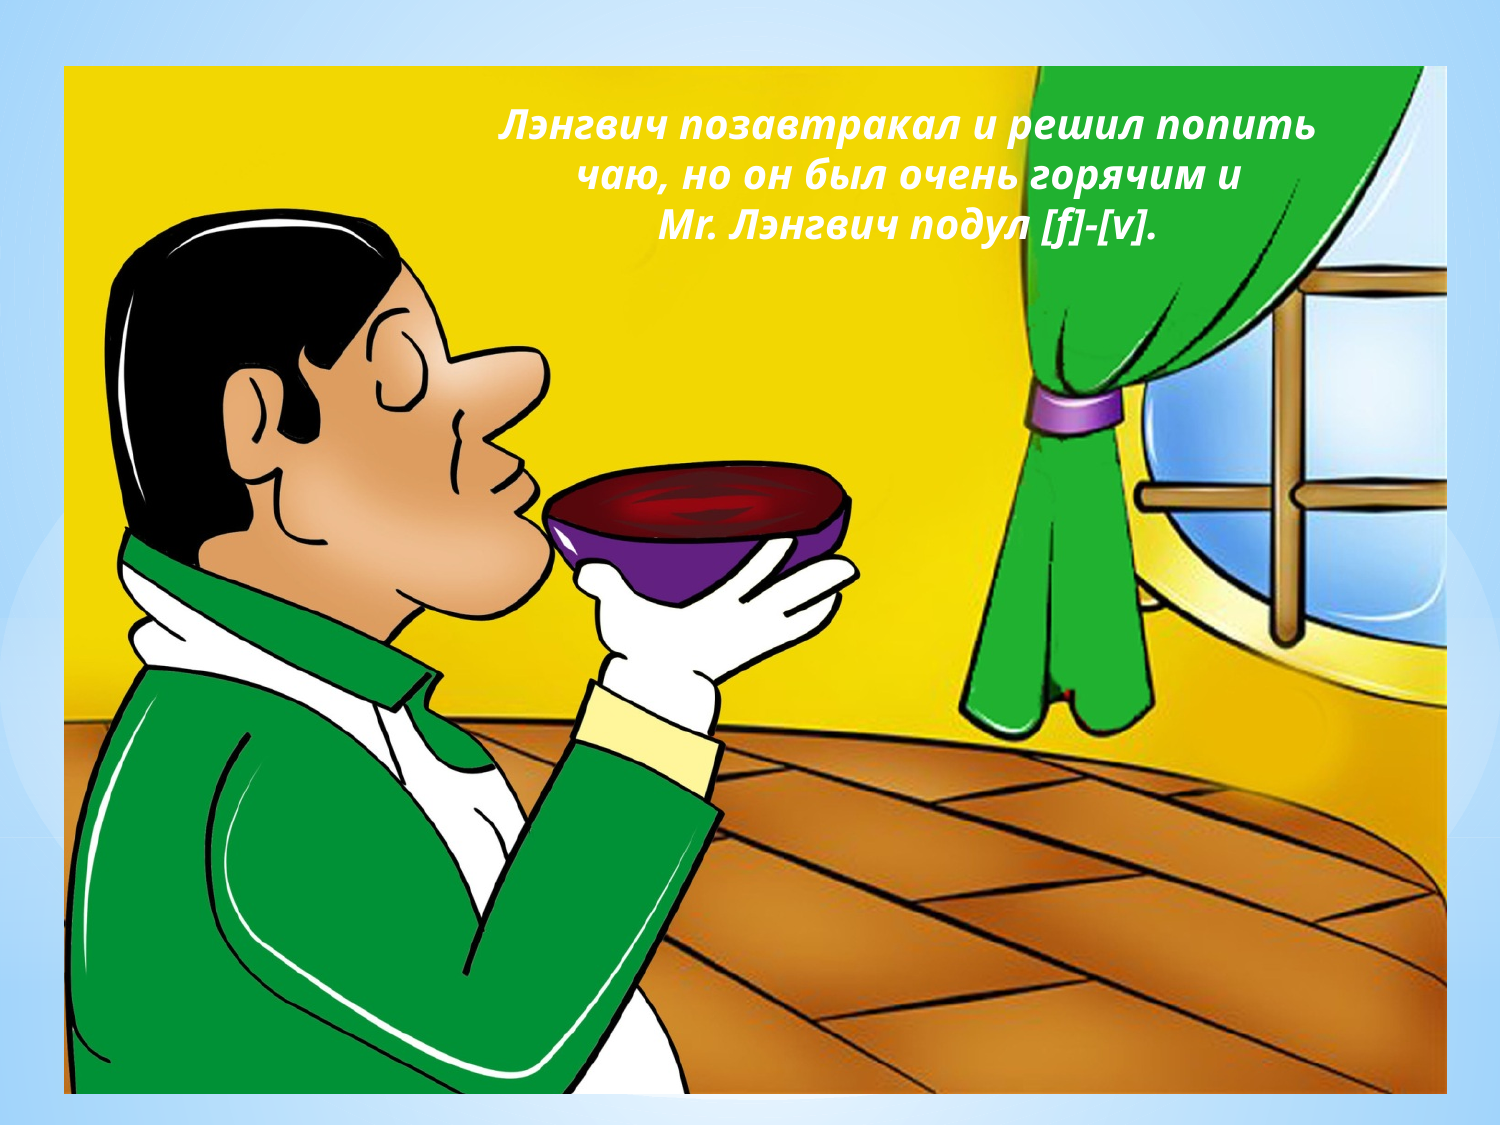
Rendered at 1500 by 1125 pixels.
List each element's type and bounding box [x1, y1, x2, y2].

list [64, 66, 1448, 1095]
